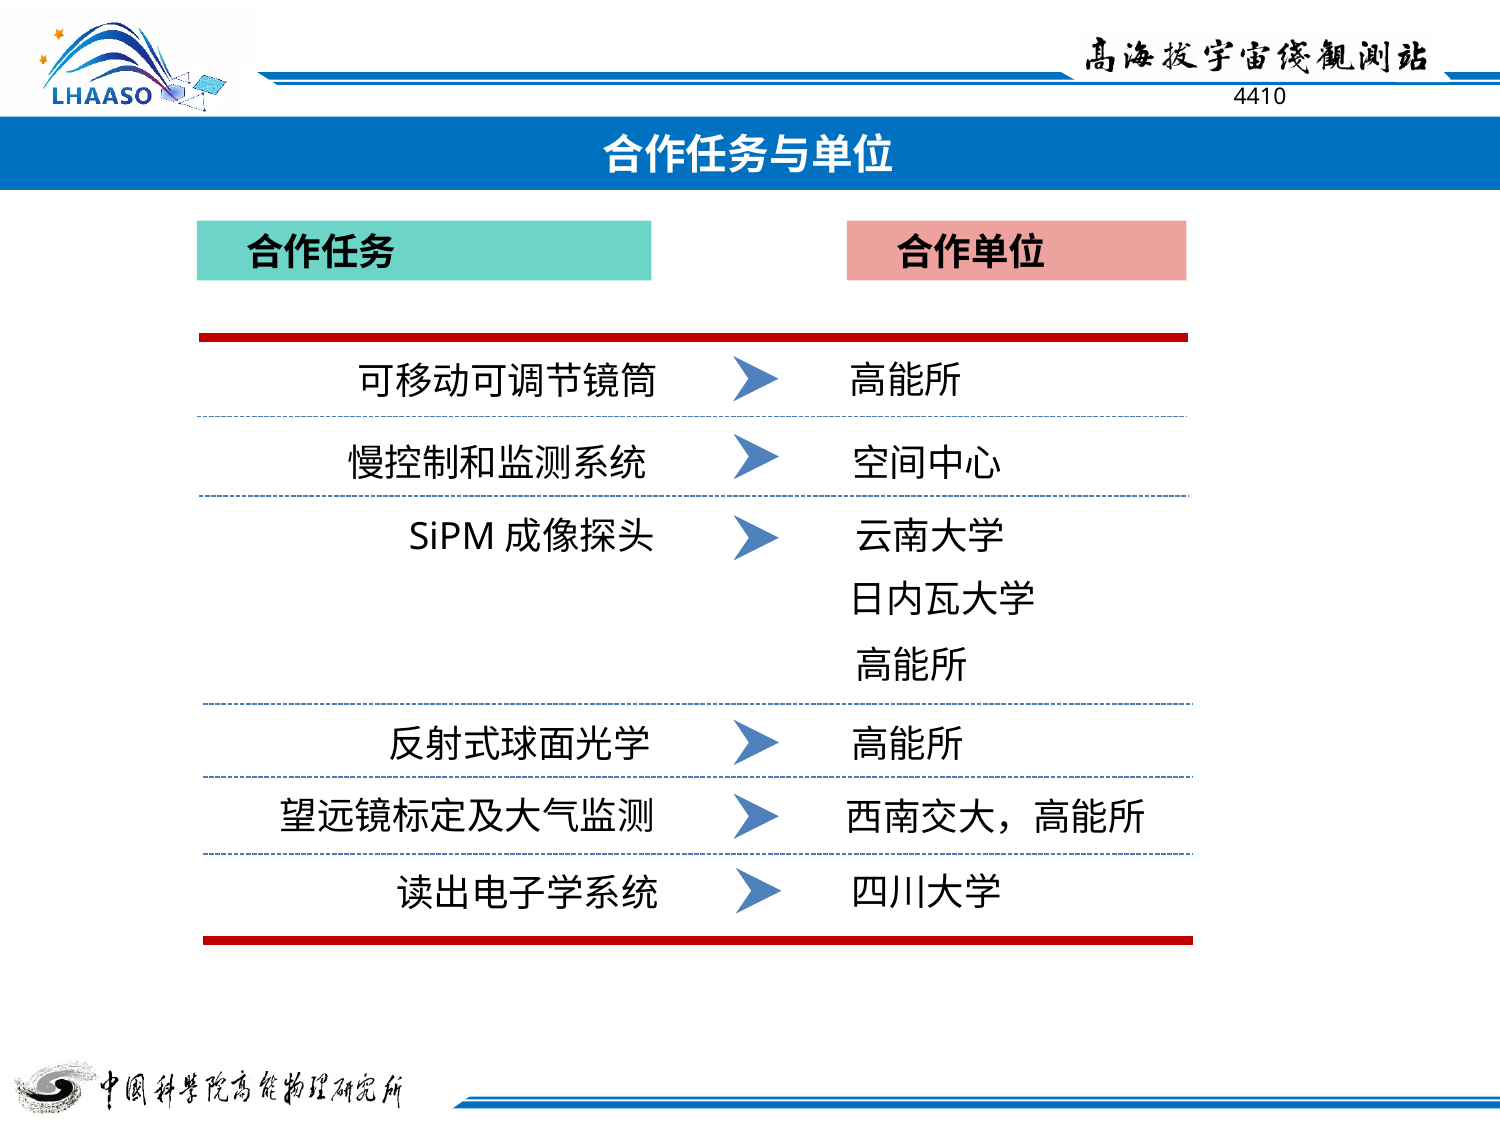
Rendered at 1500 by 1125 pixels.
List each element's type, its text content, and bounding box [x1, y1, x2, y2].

text_box 高能所 [835, 348, 978, 409]
text_box 云南大学 [823, 505, 1021, 565]
text_box 望远镜标定及大气监测 [264, 786, 678, 845]
text_box 空间中心 [837, 431, 1018, 492]
picture [1, 4, 255, 114]
text_box [731, 354, 781, 404]
text_box 慢控制和监测系统 [332, 431, 671, 492]
text_box 读出电子学系统 [381, 862, 683, 922]
text_box [734, 866, 784, 916]
text_box 日内瓦大学 [759, 567, 1052, 628]
picture [1076, 30, 1432, 81]
text_box SiPM成像探头 [393, 505, 670, 565]
text_box 西南交大，高能所 [830, 786, 1161, 846]
text_box 可移动可调节镜筒 [325, 349, 681, 410]
text_box [731, 718, 782, 767]
text_box 反射式球面光学 [373, 712, 674, 772]
text_box 合作单位 [846, 220, 1187, 281]
text_box [731, 432, 782, 481]
text_box 四川大学 [836, 862, 1017, 921]
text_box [0, 116, 1500, 191]
picture [14, 1058, 410, 1117]
text_box [731, 791, 782, 841]
text_box 合作任务 [196, 220, 652, 281]
text_box 高能所 [836, 712, 979, 773]
text_box 高能所 [822, 633, 983, 694]
text_box [731, 513, 782, 563]
